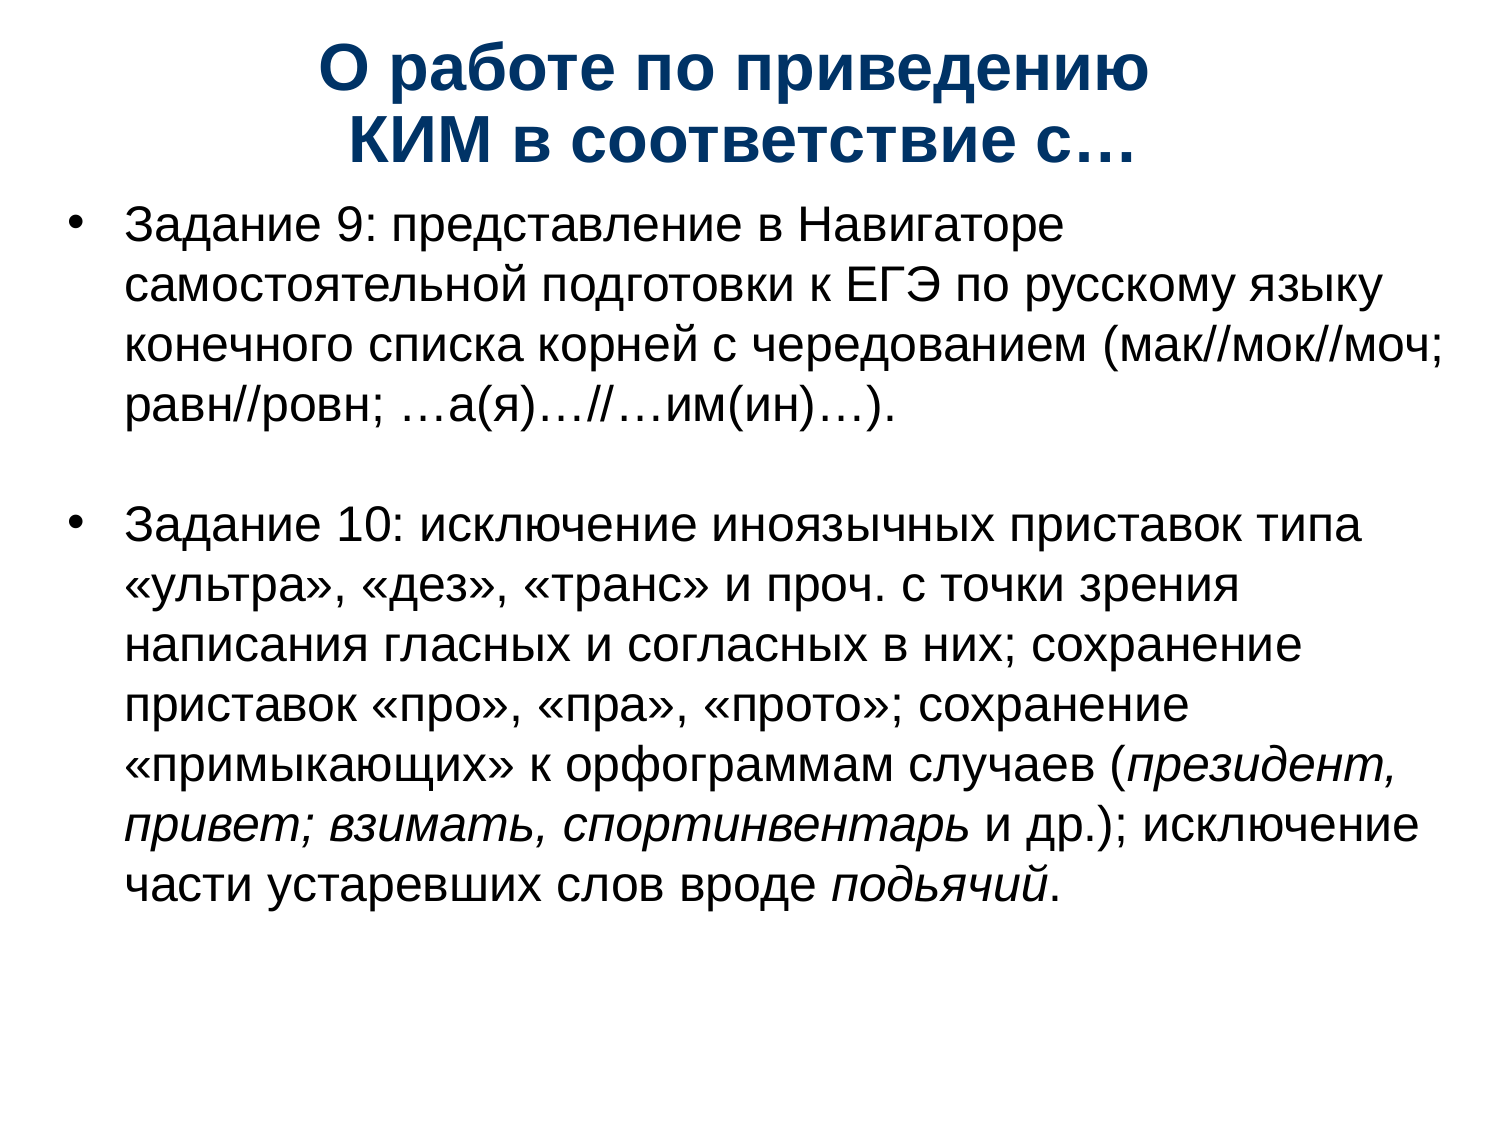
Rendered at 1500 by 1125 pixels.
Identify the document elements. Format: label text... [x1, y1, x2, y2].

title О работе по приведению КИМ в соответствие с… [52, 59, 1436, 185]
text_box Задание 9: представление в Навигаторе самостоятельной подготовки к ЕГЭ по русскому языку конечного списка корней с чередованием (мак//мок//моч; равн//ровн; …а(я)…//…им(ин)…). Задание 10: исключение иноязычных приставок типа «ультра», «дез», «транс» и проч. с точки зрения написания гласных и согласных в них; сохранение приставок «про», «пра», «прото»; сохранение «примыкающих» к орфограммам случаев (президент, привет; взимать, спортинвентарь и др.); исключение части устаревших слов вроде подьячий. [53, 184, 1471, 920]
